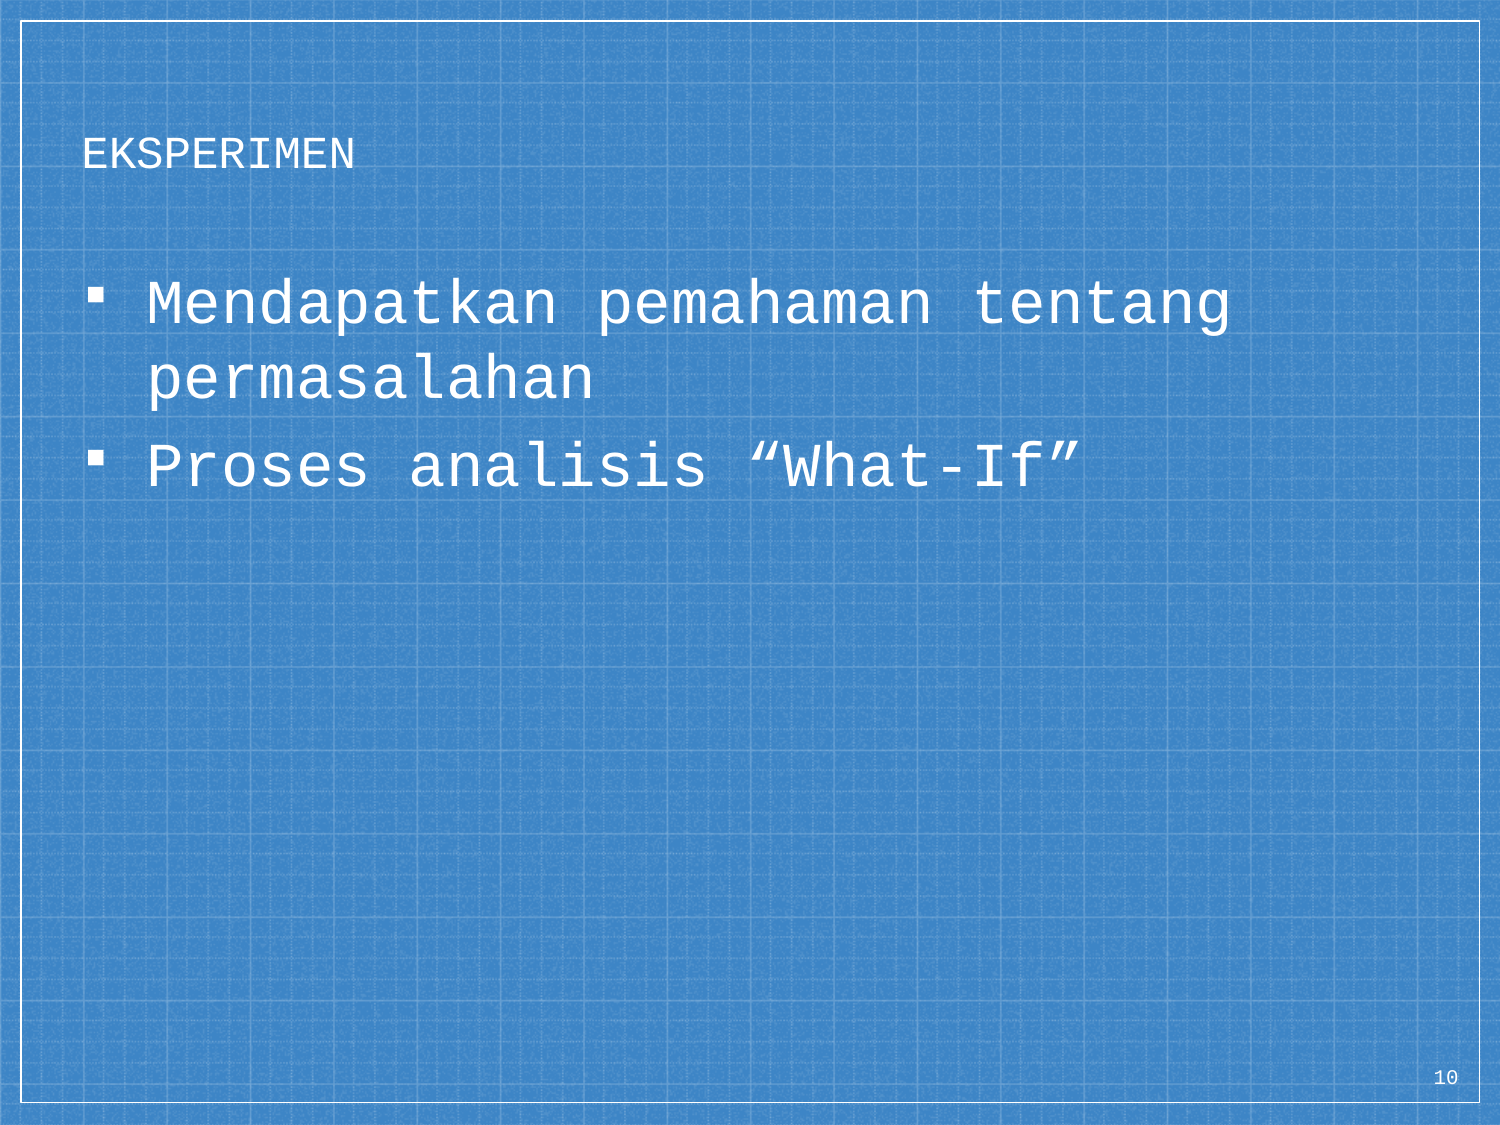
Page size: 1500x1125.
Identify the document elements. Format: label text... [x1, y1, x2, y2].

list Mendapatkan pemahaman tentang permasalahan Proses analisis “What-If” [56, 246, 1417, 1042]
title EKSPERIMEN [66, 108, 1417, 199]
slide_number 10 [1398, 1048, 1474, 1113]
picture [0, 0, 1500, 1125]
